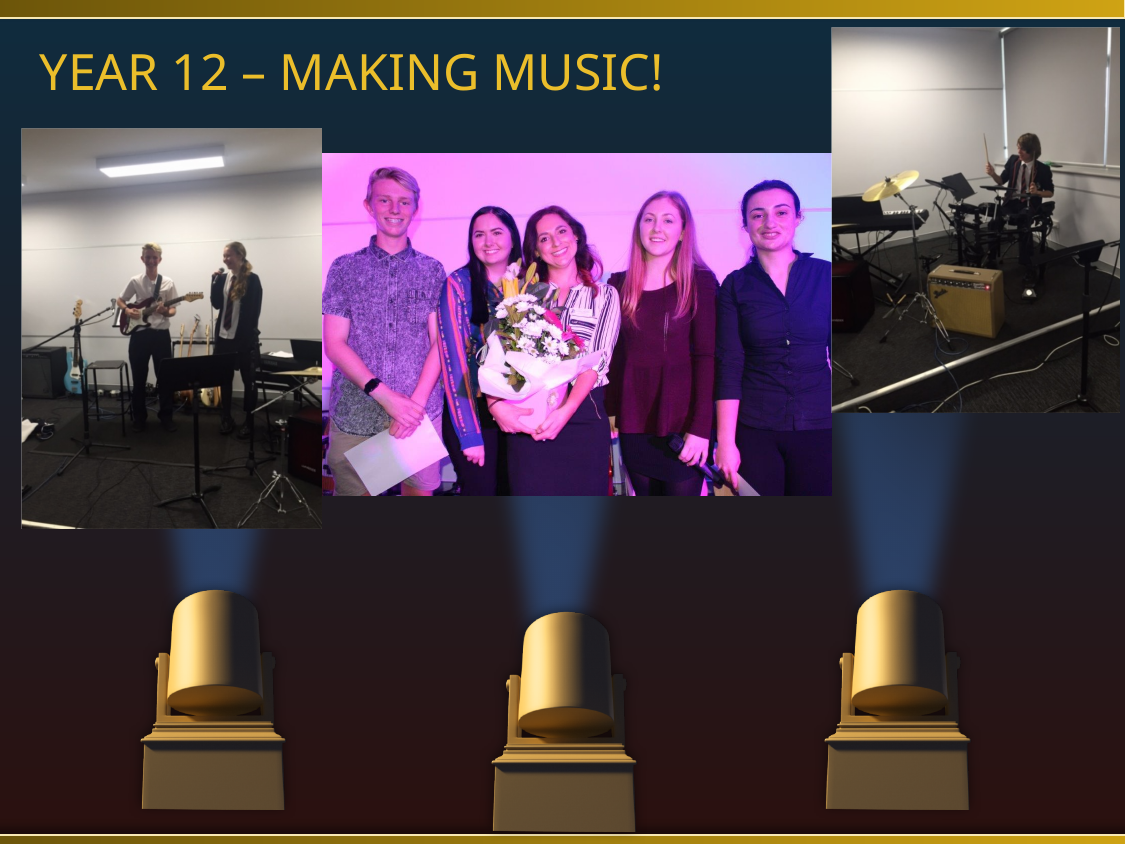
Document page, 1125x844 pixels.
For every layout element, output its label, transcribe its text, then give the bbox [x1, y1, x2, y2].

picture [0, 28, 1125, 832]
title YEAR 12 – MAKING MUSIC! [24, 43, 831, 108]
